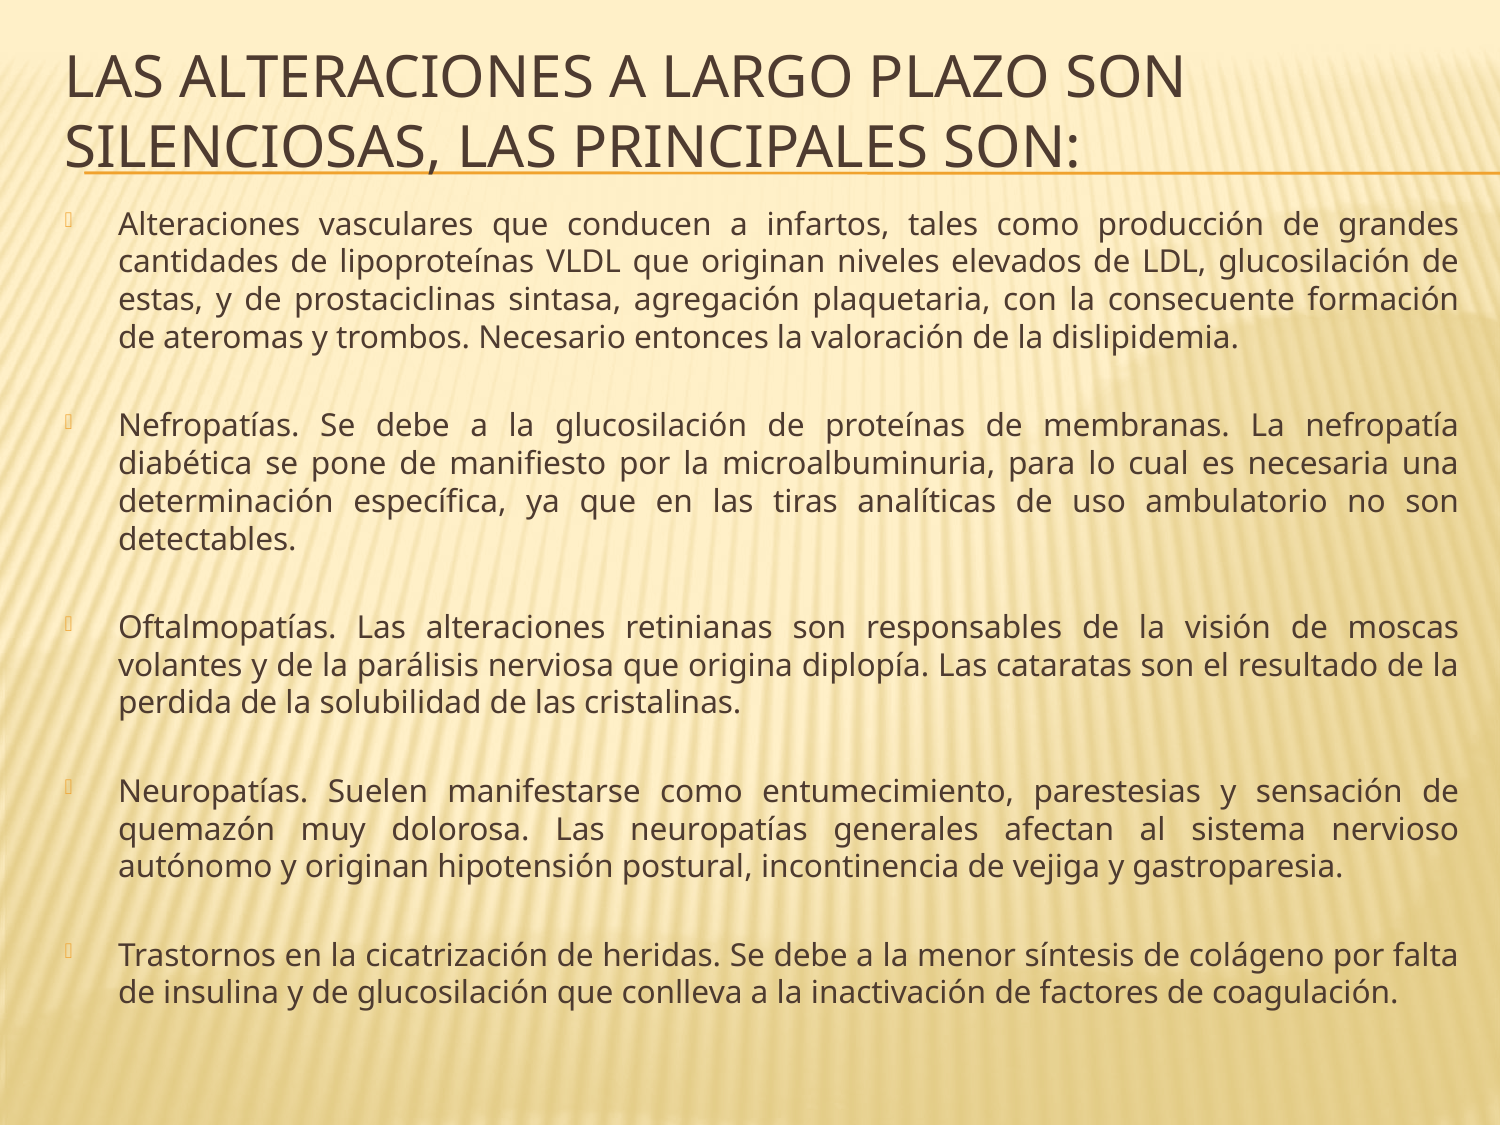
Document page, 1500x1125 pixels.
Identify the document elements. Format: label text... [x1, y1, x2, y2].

list Alteraciones vasculares que conducen a infartos, tales como producción de grandes cantidades de lipoproteínas VLDL que originan niveles elevados de LDL, glucosilación de estas, y de prostaciclinas sintasa, agregación plaquetaria, con la consecuente formación de ateromas y trombos. Necesario entonces la valoración de la dislipidemia. Nefropatías. Se debe a la glucosilación de proteínas de membranas. La nefropatía diabética se pone de manifiesto por la microalbuminuria, para lo cual es necesaria una determinación específica, ya que en las tiras analíticas de uso ambulatorio no son detectables. Oftalmopatías. Las alteraciones retinianas son responsables de la visión de moscas volantes y de la parálisis nerviosa que origina diplopía. Las cataratas son el resultado de la perdida de la solubilidad de las cristalinas. Neuropatías. Suelen manifestarse como entumecimiento, parestesias y sensación de quemazón muy dolorosa. Las neuropatías generales afectan al sistema nervioso autónomo y originan hipotensión postural, incontinencia de vejiga y gastroparesia. Trastornos en la cicatrización de heridas. Se debe a la menor síntesis de colágeno por falta de insulina y de glucosilación que conlleva a la inactivación de factores de coagulación. [50, 196, 1475, 1059]
title Las alteraciones a largo plazo son Silenciosas, las principales son: [50, 75, 1475, 196]
